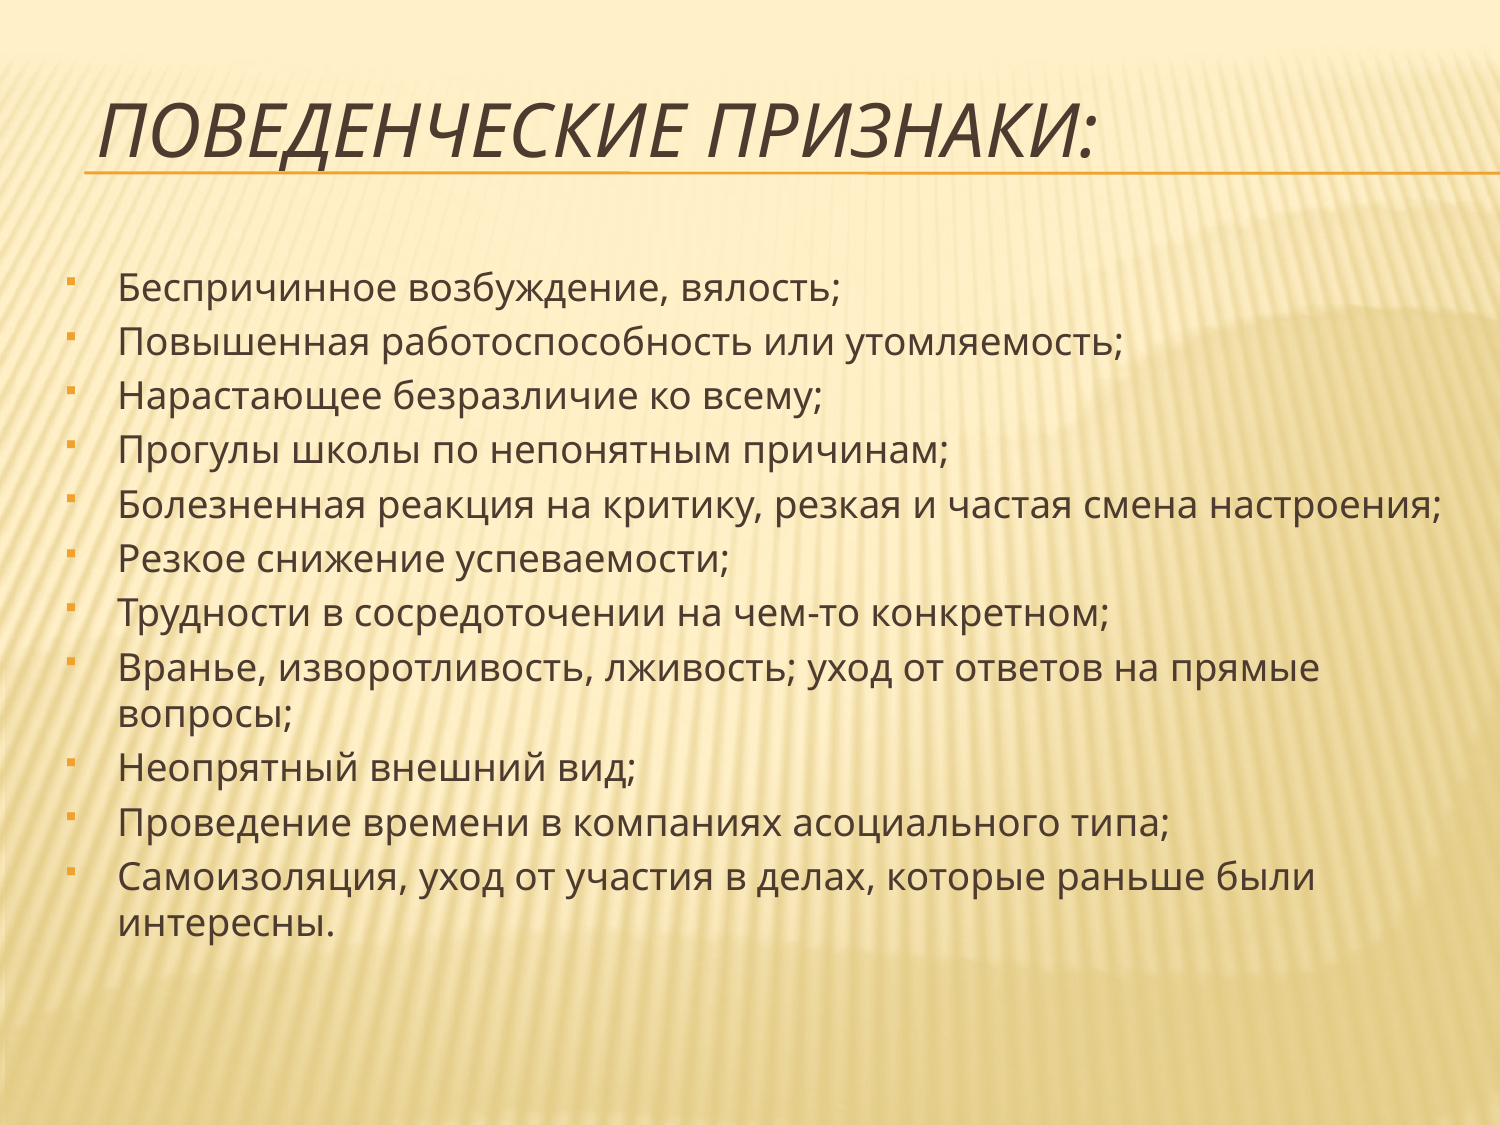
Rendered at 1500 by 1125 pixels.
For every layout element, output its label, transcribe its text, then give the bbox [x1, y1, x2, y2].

list Беспричинное возбуждение, вялость; Повышенная работоспособность или утомляемость; Нарастающее безразличие ко всему; Прогулы школы по непонятным причинам; Болезненная реакция на критику, резкая и частая смена настроения; Резкое снижение успеваемости; Трудности в сосредоточении на чем-то конкретном; Вранье, изворотливость, лживость; уход от ответов на прямые вопросы; Неопрятный внешний вид; Проведение времени в компаниях асоциального типа; Самоизоляция, уход от участия в делах, которые раньше были интересны. [50, 254, 1475, 998]
title Поведенческие признаки: [82, 58, 1500, 197]
